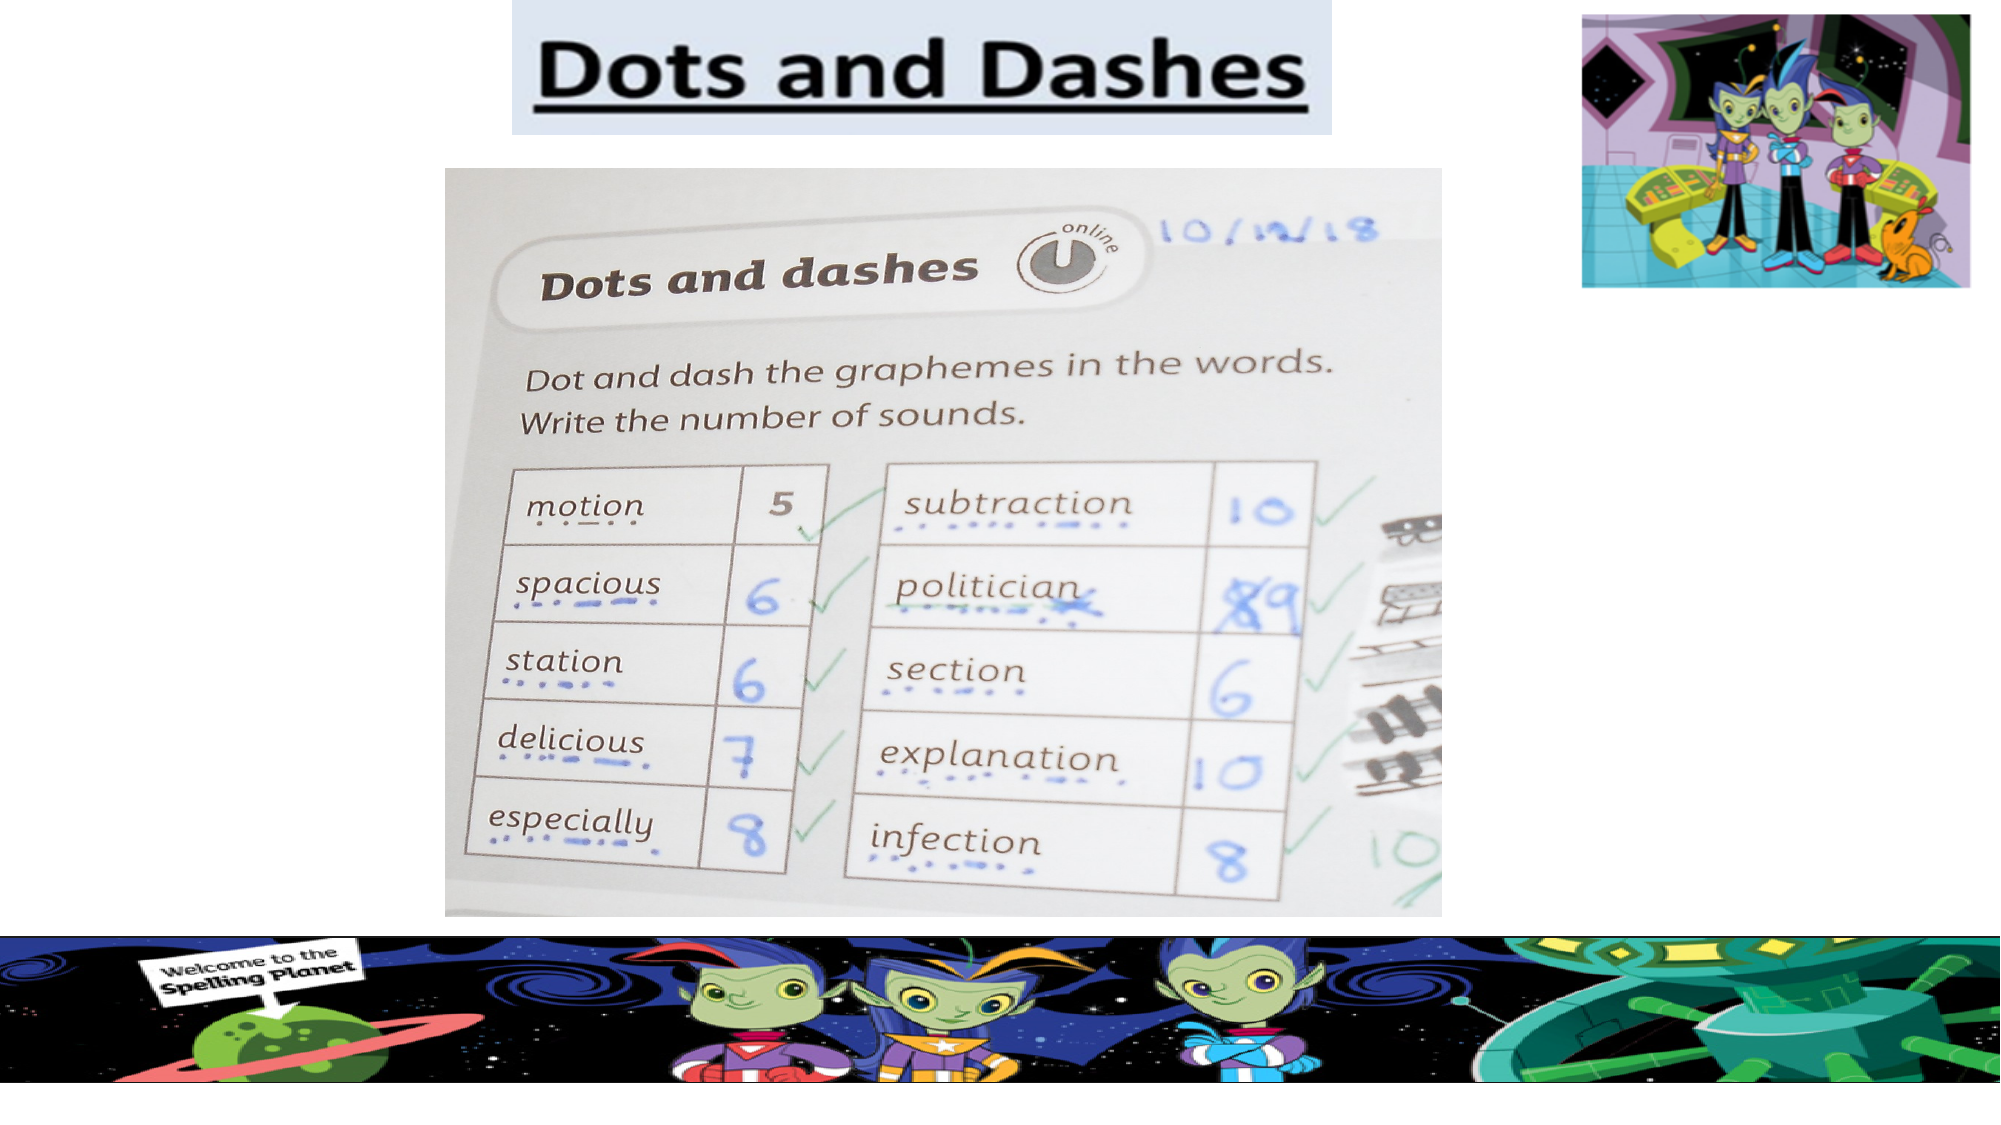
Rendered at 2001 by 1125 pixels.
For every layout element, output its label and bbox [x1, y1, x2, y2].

picture [445, 168, 1442, 917]
picture [0, 936, 2000, 1083]
picture [512, 0, 1332, 135]
picture [1551, 0, 2000, 309]
